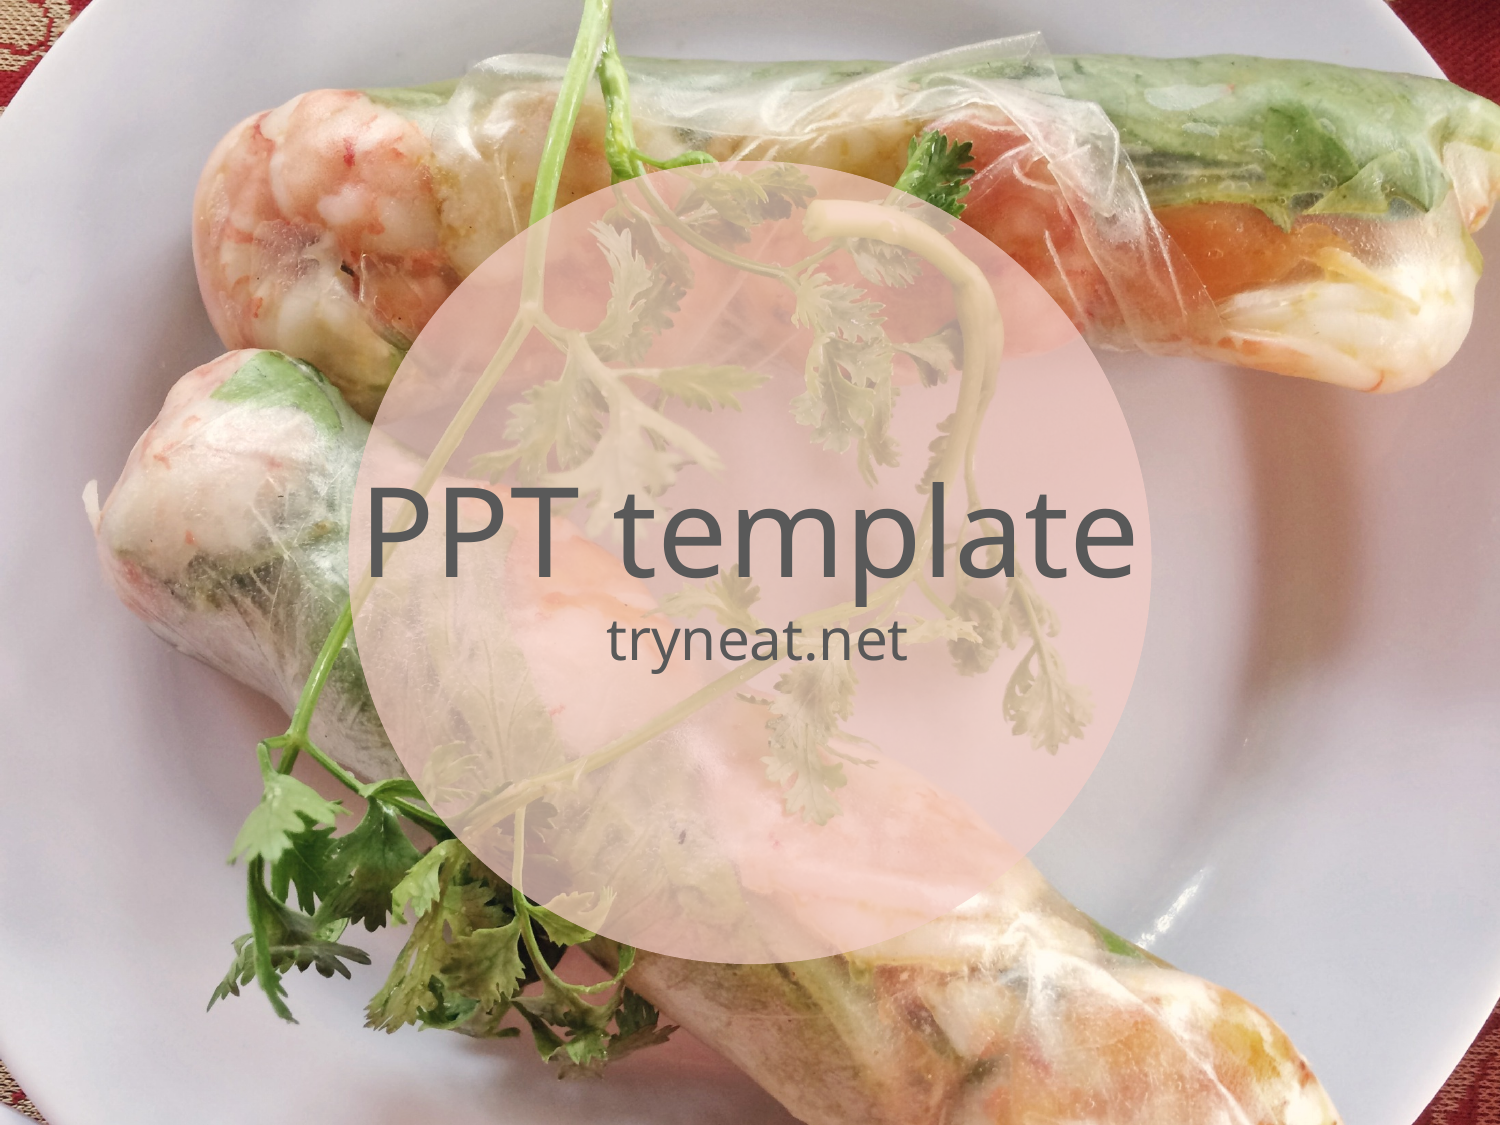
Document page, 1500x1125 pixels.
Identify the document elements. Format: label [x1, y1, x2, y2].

text_box [0, 0, 1500, 1125]
